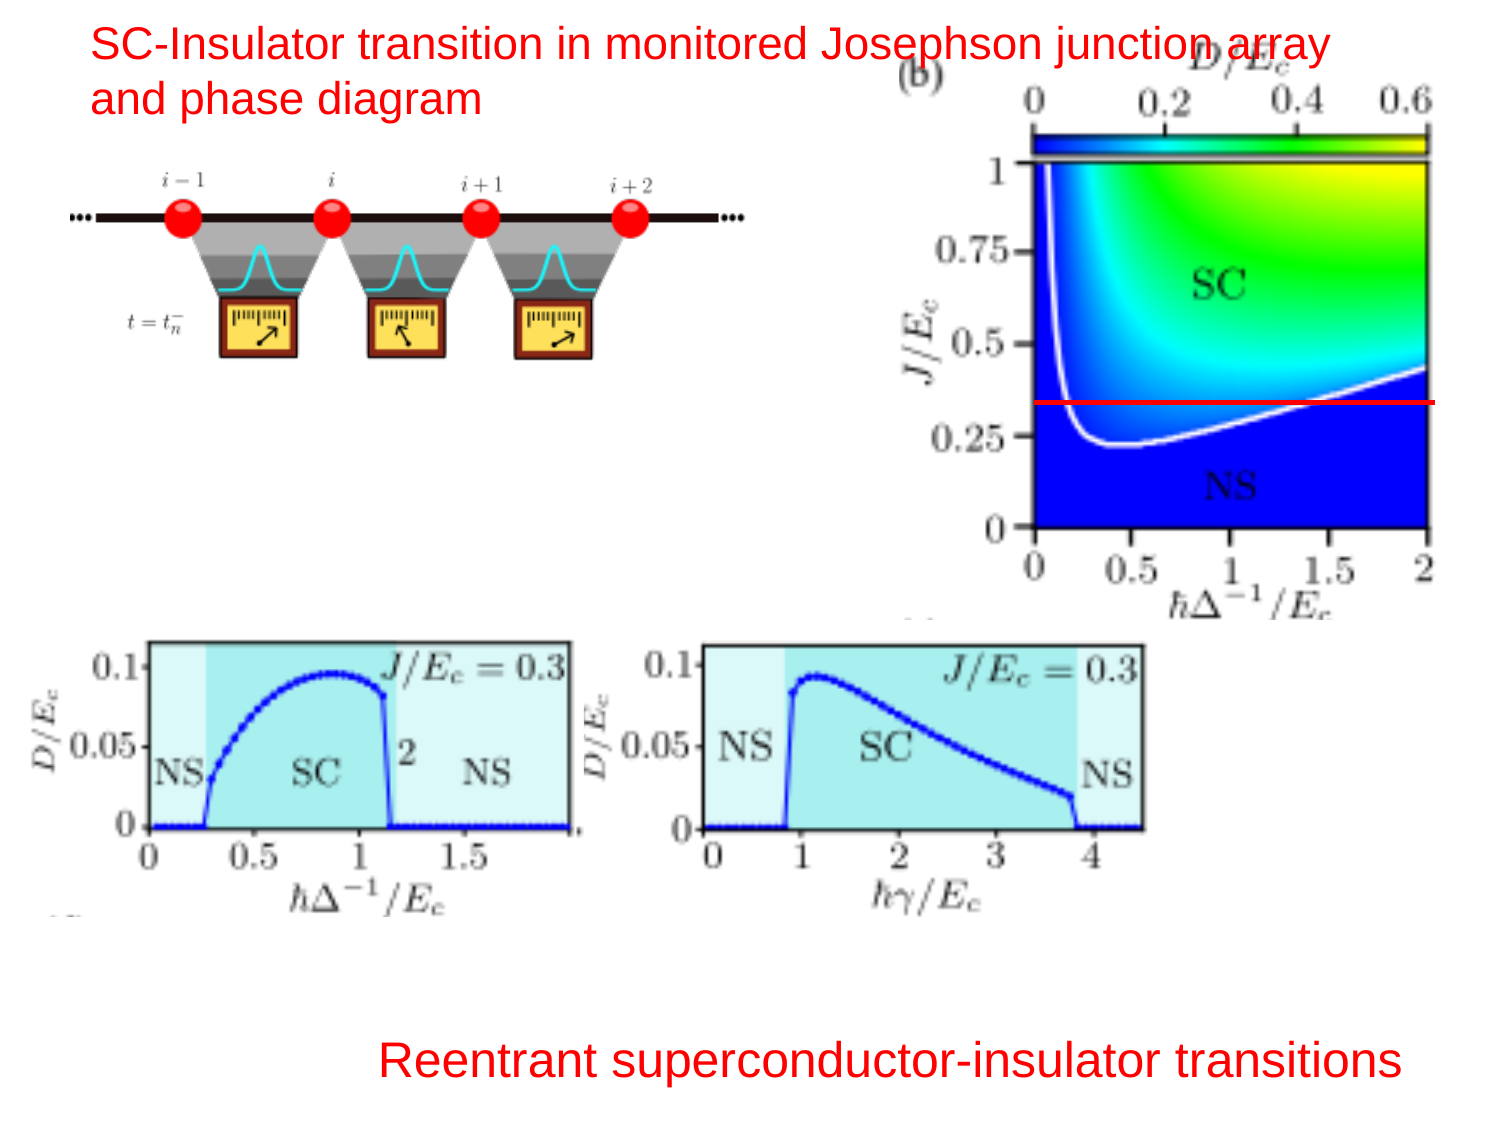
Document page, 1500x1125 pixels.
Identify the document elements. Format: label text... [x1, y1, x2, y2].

picture [899, 37, 1450, 620]
text_box SC-Insulator transition in monitored Josephson junction array and phase diagram [75, 6, 1360, 132]
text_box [19, 402, 1436, 1097]
picture [69, 162, 751, 368]
